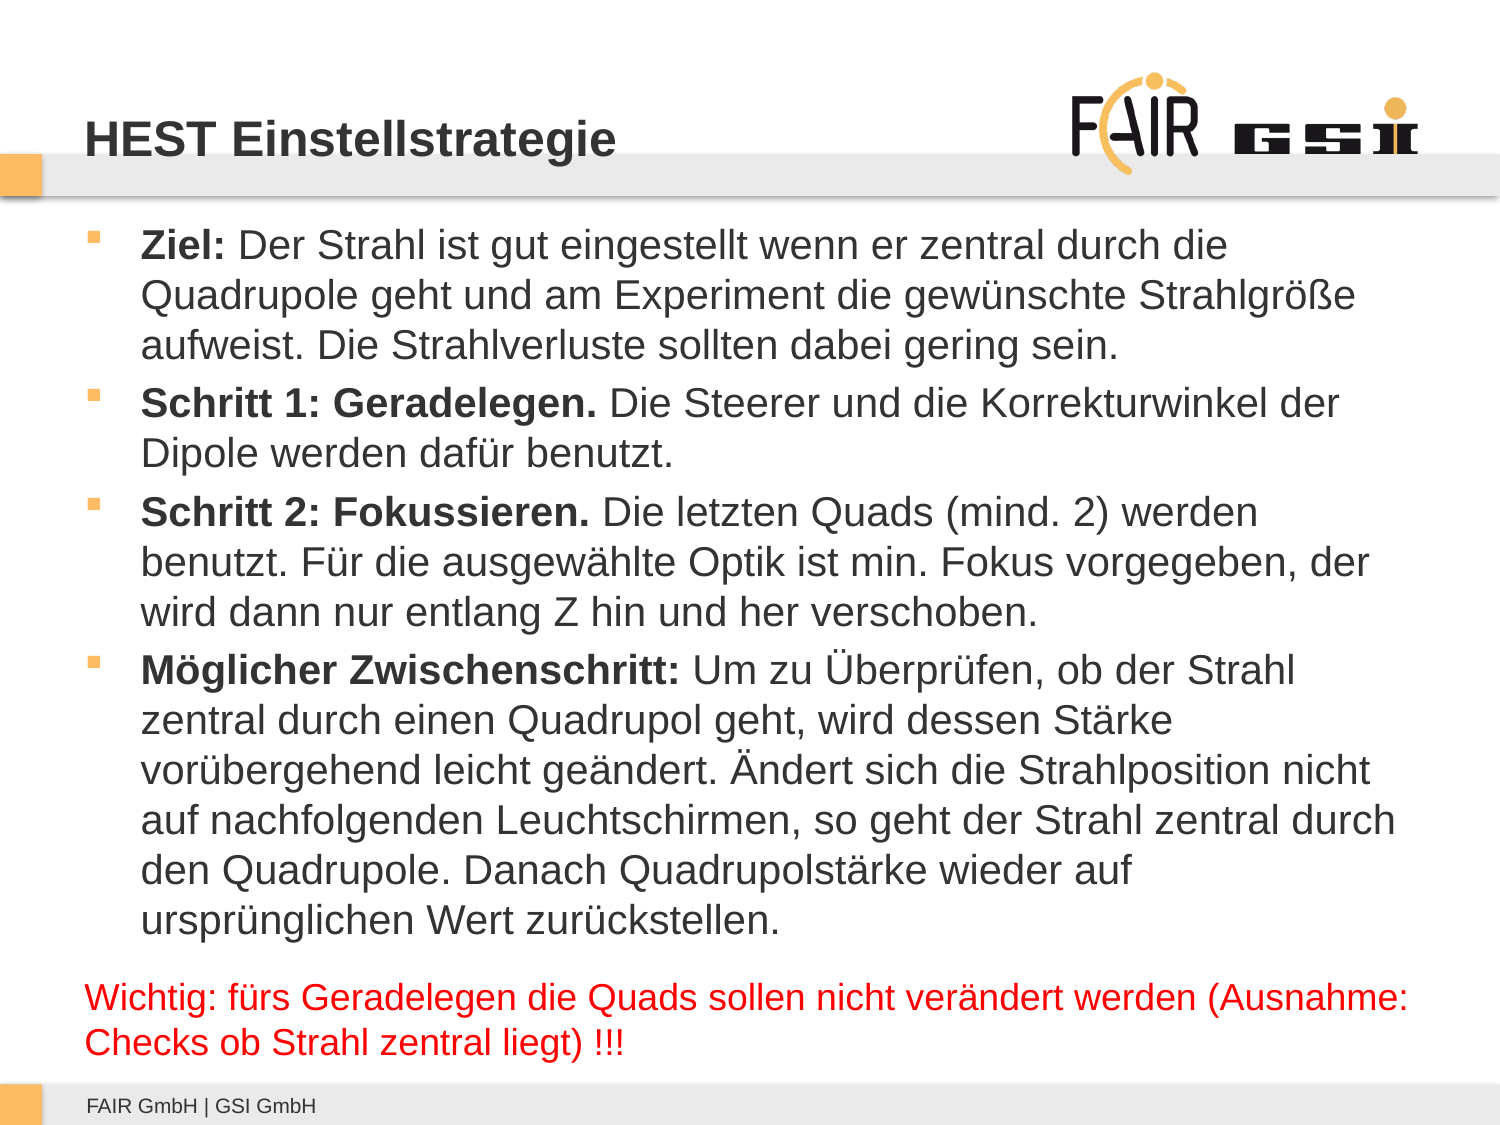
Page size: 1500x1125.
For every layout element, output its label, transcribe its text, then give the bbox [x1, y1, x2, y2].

picture [1233, 95, 1419, 154]
title HEST Einstellstrategie [69, 44, 986, 174]
list Ziel: Der Strahl ist gut eingestellt wenn er zentral durch die Quadrupole geht und am Experiment die gewünschte Strahlgröße aufweist. Die Strahlverluste sollten dabei gering sein. Schritt 1: Geradelegen. Die Steerer und die Korrekturwinkel der Dipole werden dafür benutzt. Schritt 2: Fokussieren. Die letzten Quads (mind. 2) werden benutzt. Für die ausgewählte Optik ist min. Fokus vorgegeben, der wird dann nur entlang Z hin und her verschoben. Möglicher Zwischenschritt: Um zu Überprüfen, ob der Strahl zentral durch einen Quadrupol geht, wird dessen Stärke vorübergehend leicht geändert. Ändert sich die Strahlposition nicht auf nachfolgenden Leuchtschirmen, so geht der Strahl zentral durch den Quadrupole. Danach Quadrupolstärke wieder auf ursprünglichen Wert zurückstellen. [69, 210, 1417, 952]
picture [1071, 70, 1199, 177]
text_box Wichtig: fürs Geradelegen die Quads sollen nicht verändert werden (Ausnahme: Checks ob Strahl zentral liegt) !!! [69, 965, 1486, 1071]
